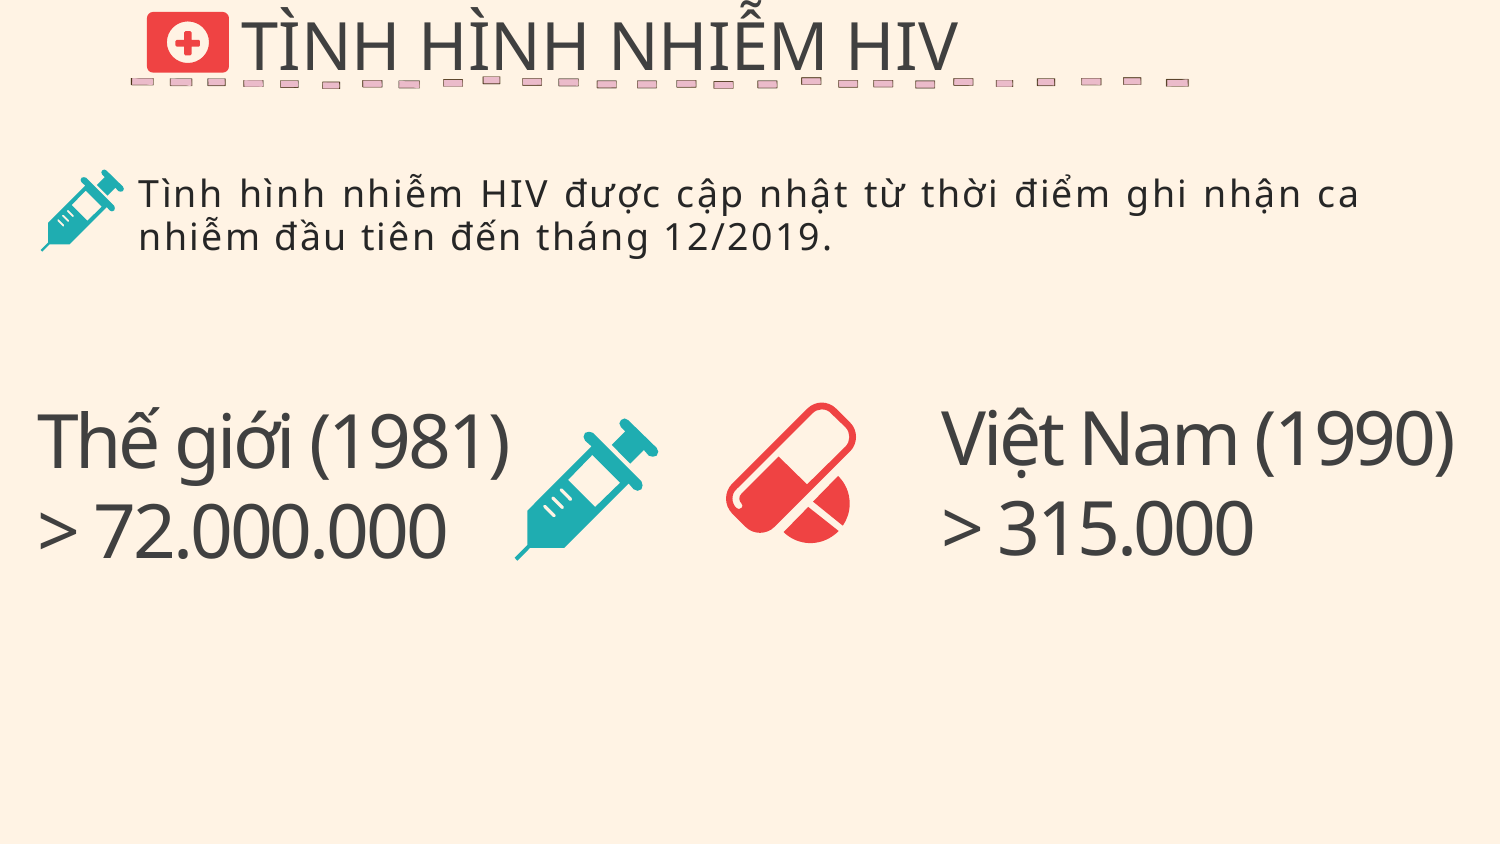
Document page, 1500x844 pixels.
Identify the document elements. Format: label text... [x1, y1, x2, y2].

picture [119, 76, 1199, 89]
text_box Tình hình nhiễm HIV được cập nhật từ thời điểm ghi nhận ca nhiễm đầu tiên đến tháng 12/2019. [124, 163, 1379, 266]
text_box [22, 385, 659, 583]
text_box TÌNH HÌNH NHIỄM HIV [226, 0, 1376, 92]
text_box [724, 382, 1483, 580]
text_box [40, 169, 125, 252]
text_box [146, 11, 229, 73]
text_box [175, 31, 200, 56]
